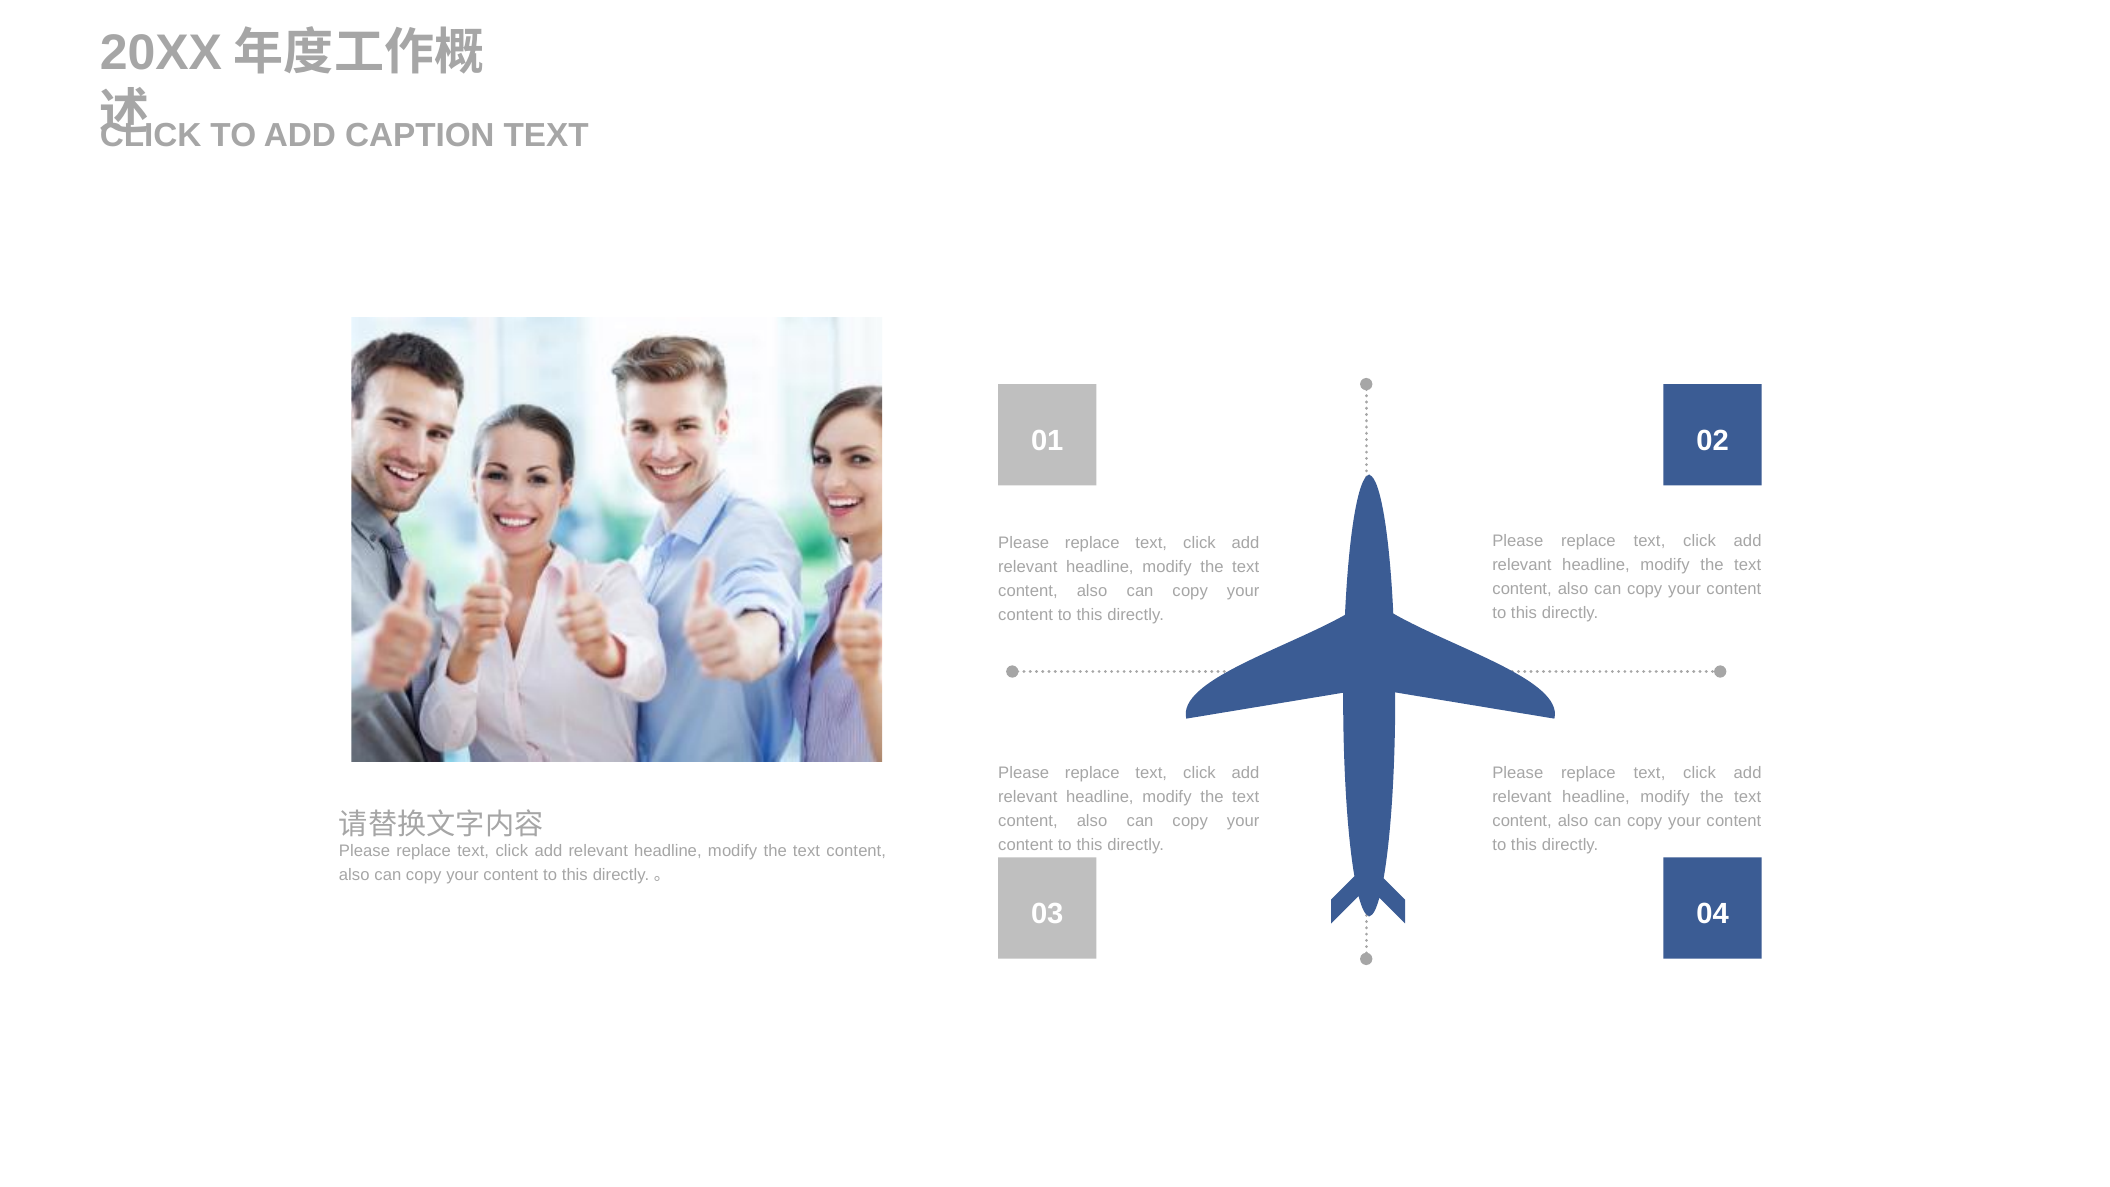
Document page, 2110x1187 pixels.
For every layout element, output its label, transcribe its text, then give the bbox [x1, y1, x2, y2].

text_box Please replace text, click add relevant headline, modify the text content, also can copy your content to this directly. [1492, 525, 1762, 622]
text_box [1367, 473, 1515, 671]
text_box [1184, 672, 1366, 927]
text_box 请替换文字内容 [339, 798, 650, 836]
text_box [1226, 475, 1366, 671]
text_box Please replace text, click add relevant headline, modify the text content, also can copy your content to this directly. [1492, 758, 1762, 854]
text_box 04 [1662, 856, 1763, 960]
text_box CLICK TO ADD CAPTION TEXT [99, 113, 629, 154]
text_box Please replace text, click add relevant headline, modify the text content, also can copy your content to this directly. [998, 527, 1260, 624]
text_box Please replace text, click add relevant headline, modify the text content, also can copy your content to this directly.。 [339, 836, 888, 884]
text_box 01 [997, 383, 1098, 486]
text_box 03 [997, 856, 1098, 960]
text_box [1367, 672, 1556, 926]
text_box 20XX年度工作概述 [99, 19, 534, 113]
text_box 02 [1662, 383, 1763, 486]
text_box Please replace text, click add relevant headline, modify the text content, also can copy your content to this directly. [998, 758, 1260, 854]
text_box [350, 317, 883, 763]
